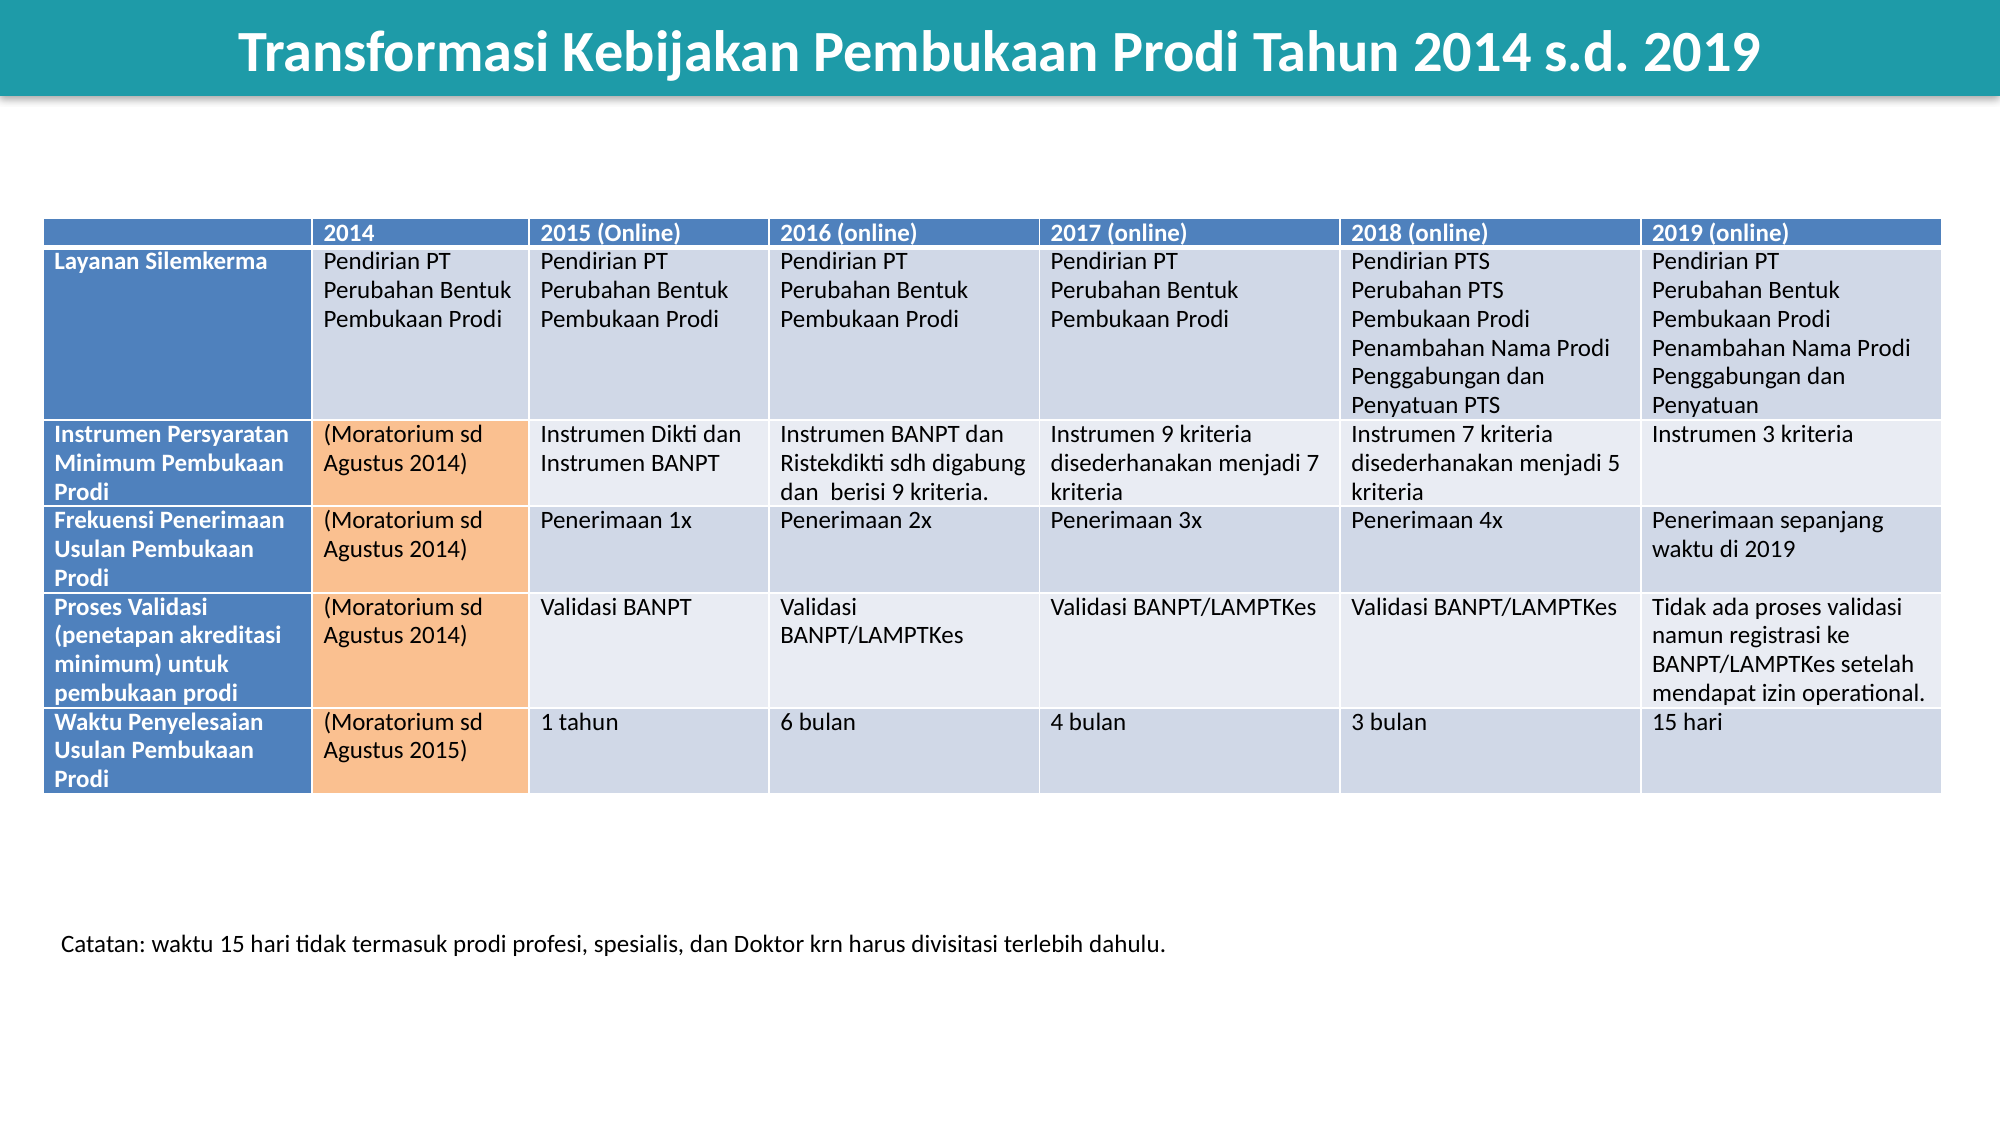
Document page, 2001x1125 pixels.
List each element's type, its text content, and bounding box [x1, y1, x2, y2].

table_cell (Moratorium sd Agustus 2015) [313, 709, 528, 793]
table_cell (Moratorium sd Agustus 2014) [313, 594, 528, 707]
table_cell Instrumen BANPT dan Ristekdikti sdh digabung dan berisi 9 kriteria. [770, 421, 1039, 505]
table_cell Penerimaan 3x [1040, 507, 1339, 592]
table_cell Instrumen 9 kriteria disederhanakan menjadi 7 kriteria [1040, 421, 1339, 505]
table_header 2018 (online) [1341, 219, 1640, 245]
table_cell Penerimaan 2x [770, 507, 1039, 592]
table_cell Pendirian PT Perubahan Bentuk Pembukaan Prodi [770, 250, 1039, 419]
table_cell Layanan Silemkerma [44, 250, 311, 419]
table_cell Instrumen 3 kriteria [1642, 421, 1941, 505]
table_cell Instrumen Persyaratan Minimum Pembukaan Prodi [44, 421, 311, 505]
table_cell Pendirian PT Perubahan Bentuk Pembukaan Prodi [530, 250, 768, 419]
table_cell (Moratorium sd Agustus 2014) [313, 421, 528, 505]
table_cell 15 hari [1642, 709, 1941, 793]
table_cell Instrumen 7 kriteria disederhanakan menjadi 5 kriteria [1341, 421, 1640, 505]
table_cell 3 bulan [1341, 709, 1640, 793]
table_header 2019 (online) [1642, 219, 1941, 245]
table_cell Validasi BANPT/LAMPTKes [770, 594, 1039, 707]
text_box Transformasi Kebijakan Pembukaan Prodi Tahun 2014 s.d. 2019 [0, 0, 2000, 96]
table_cell Tidak ada proses validasi namun registrasi ke BANPT/LAMPTKes setelah mendapat izin operational. [1642, 594, 1941, 707]
table_cell Waktu Penyelesaian Usulan Pembukaan Prodi [44, 709, 311, 793]
table_cell Pendirian PT Perubahan Bentuk Pembukaan Prodi [1040, 250, 1339, 419]
table_cell Validasi BANPT/LAMPTKes [1341, 594, 1640, 707]
table_cell (Moratorium sd Agustus 2014) [313, 507, 528, 592]
table_cell Penerimaan sepanjang waktu di 2019 [1642, 507, 1941, 592]
table_cell 4 bulan [1040, 709, 1339, 793]
table_cell Pendirian PTS Perubahan PTS Pembukaan Prodi Penambahan Nama Prodi Penggabungan dan Penyatuan PTS [1341, 250, 1640, 419]
table_header [44, 219, 311, 245]
table_cell Penerimaan 1x [530, 507, 768, 592]
table_cell Validasi BANPT [530, 594, 768, 707]
text_box Catatan: waktu 15 hari tidak termasuk prodi profesi, spesialis, dan Doktor krn harus divisitasi terlebih dahulu. [46, 920, 1184, 966]
table_cell Penerimaan 4x [1341, 507, 1640, 592]
table_header 2015 (Online) [530, 219, 768, 245]
table_cell Instrumen Dikti dan Instrumen BANPT [530, 421, 768, 505]
table_cell Pendirian PT Perubahan Bentuk Pembukaan Prodi Penambahan Nama Prodi Penggabungan dan Penyatuan [1642, 250, 1941, 419]
table_cell Pendirian PT Perubahan Bentuk Pembukaan Prodi [313, 250, 528, 419]
table_header 2017 (online) [1040, 219, 1339, 245]
table_cell 6 bulan [770, 709, 1039, 793]
table_header 2016 (online) [770, 219, 1039, 245]
table_cell Proses Validasi (penetapan akreditasi minimum) untuk pembukaan prodi [44, 594, 311, 707]
table_cell 1 tahun [530, 709, 768, 793]
table_cell Frekuensi Penerimaan Usulan Pembukaan Prodi [44, 507, 311, 592]
table_header 2014 [313, 219, 528, 245]
table_cell Validasi BANPT/LAMPTKes [1040, 594, 1339, 707]
